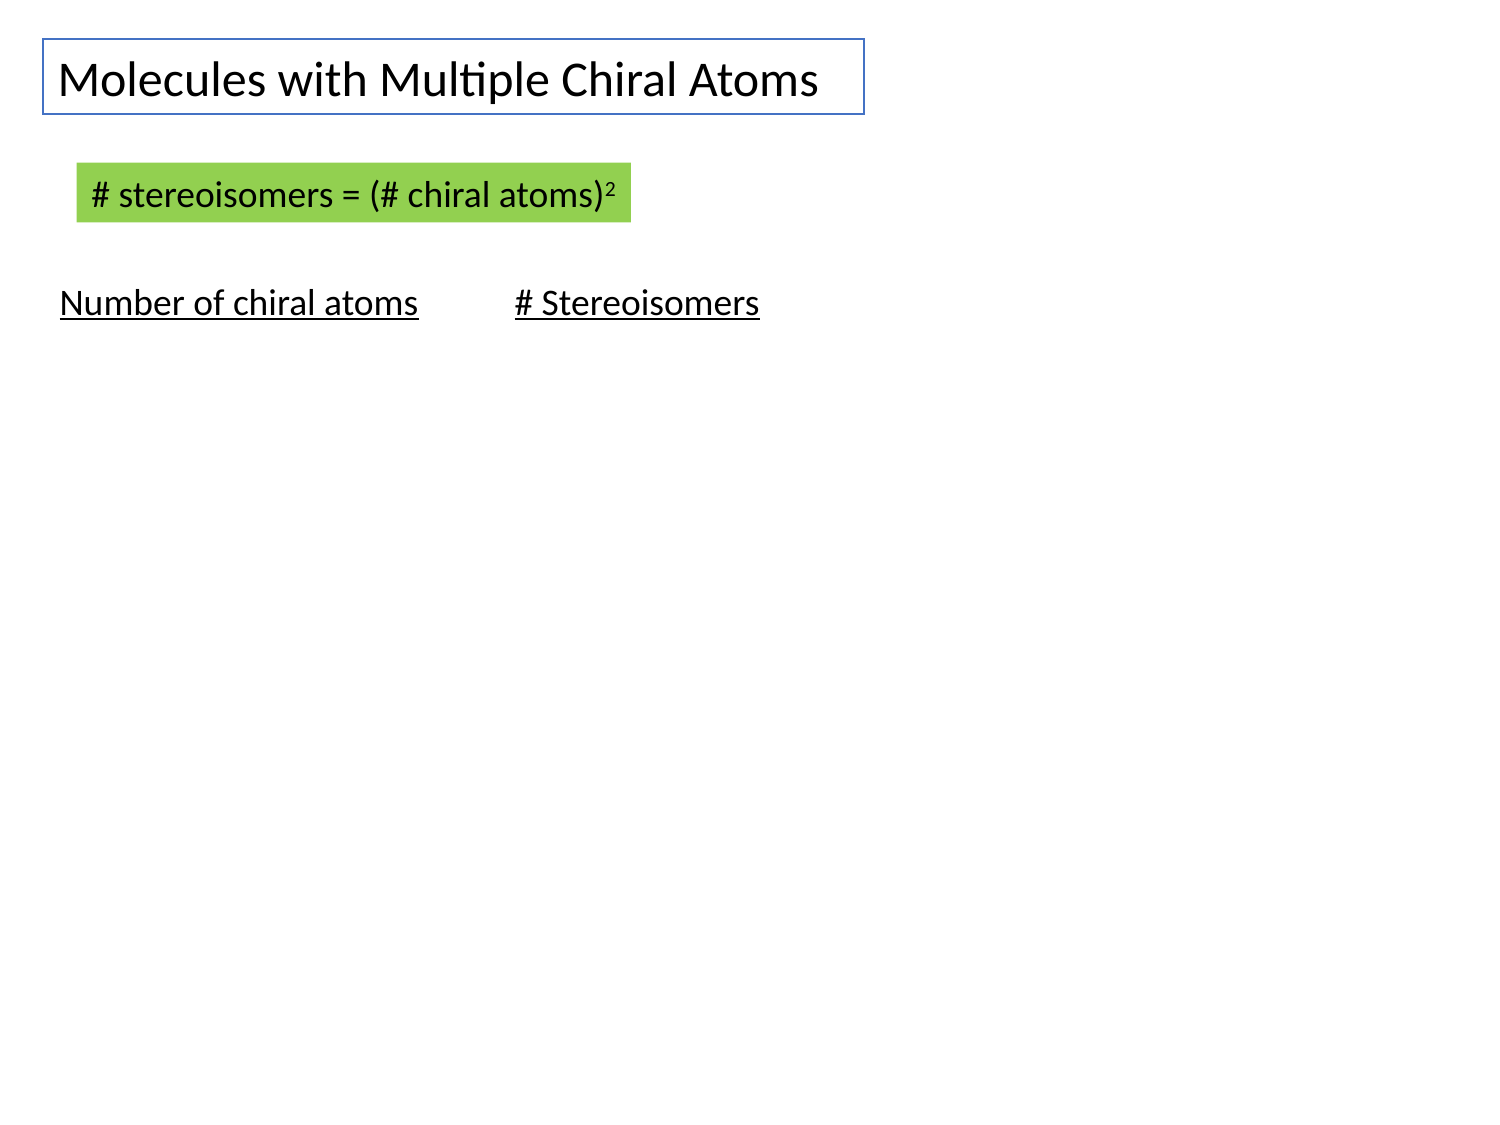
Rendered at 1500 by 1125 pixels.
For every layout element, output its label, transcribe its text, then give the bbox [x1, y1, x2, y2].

text_box # Stereoisomers [499, 270, 776, 331]
text_box Molecules with Multiple Chiral Atoms [42, 38, 865, 115]
text_box # stereoisomers = (# chiral atoms)2 [76, 162, 631, 223]
text_box Number of chiral atoms [44, 270, 434, 331]
